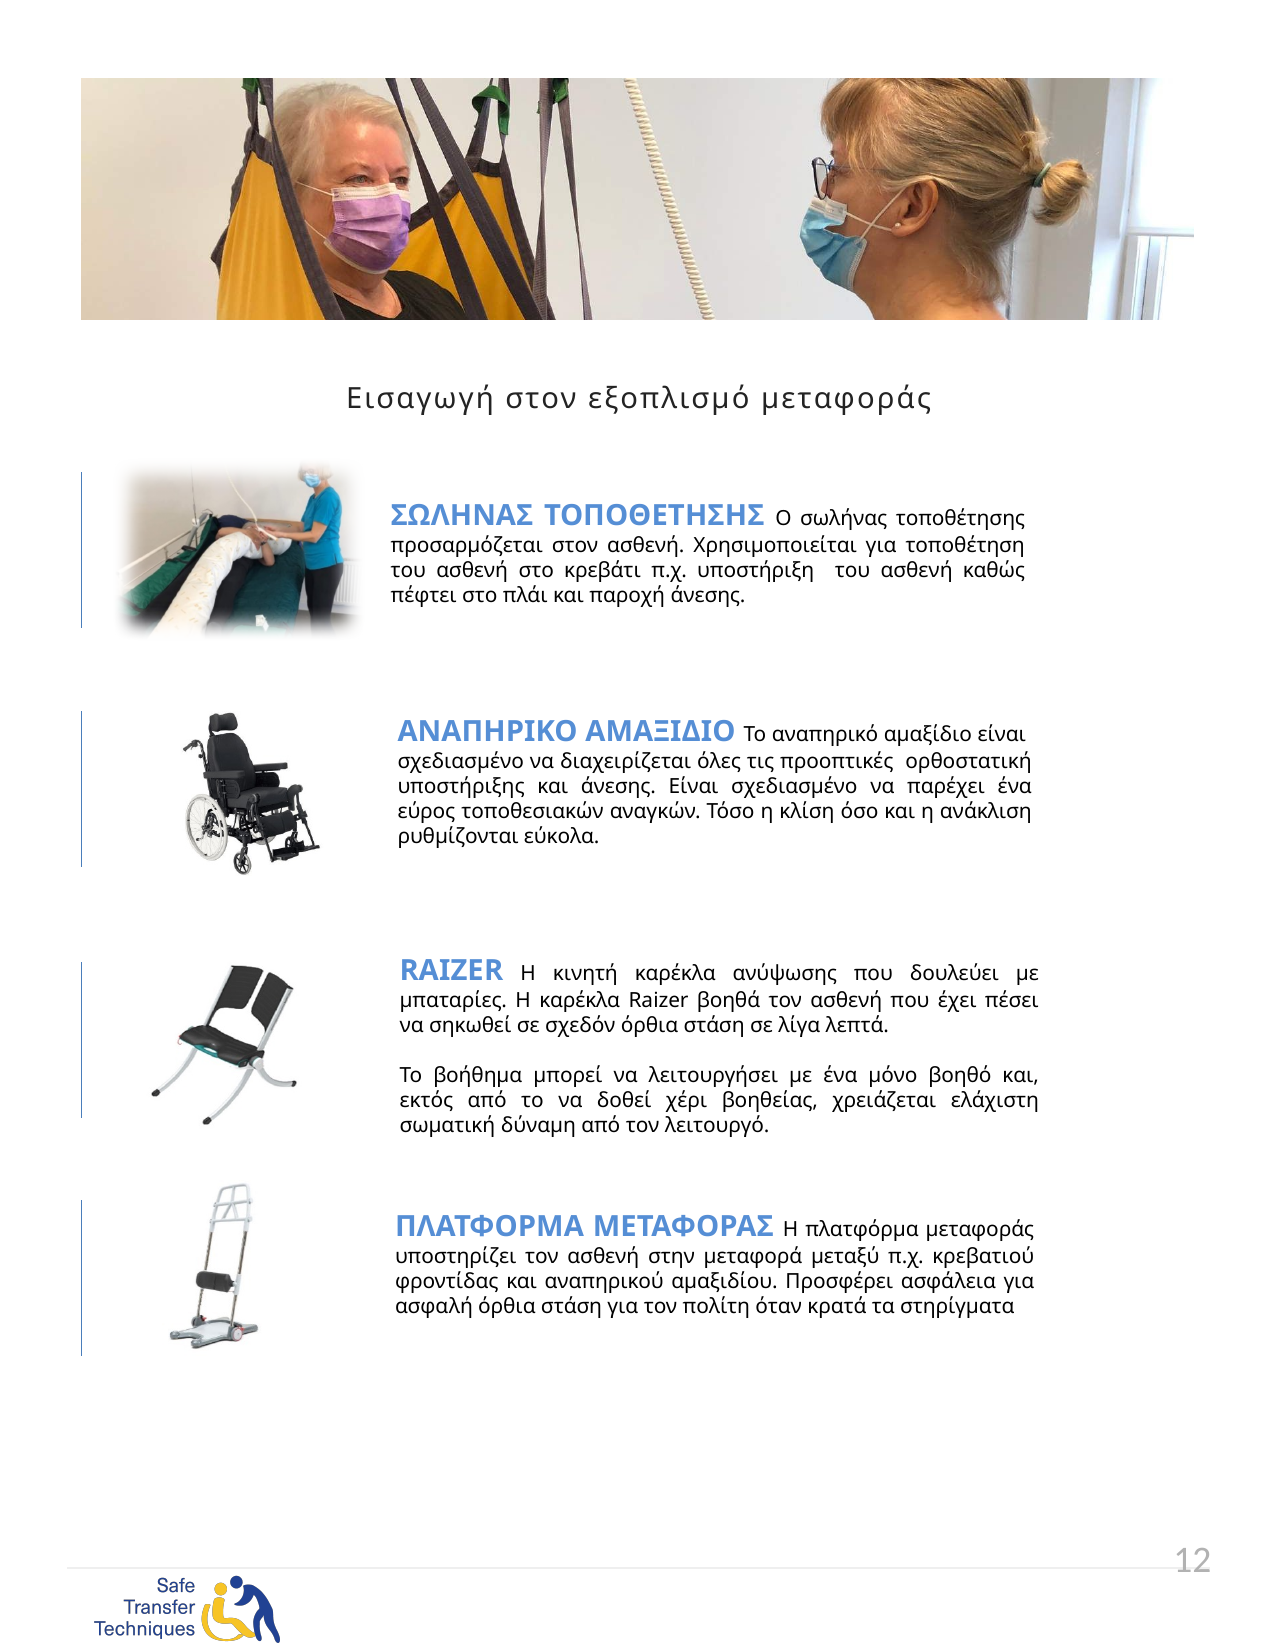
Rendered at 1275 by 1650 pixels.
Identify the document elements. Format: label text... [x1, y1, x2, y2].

picture [99, 954, 414, 1131]
text_box Εισαγωγή στον εξοπλισμό μεταφοράς [0, 377, 1275, 415]
picture [93, 1575, 280, 1643]
text_box ΑΝΑΠΗΡΙΚΟ ΑΜΑΞΙΔΙΟ Το αναπηρικό αμαξίδιο είναι σχεδιασμένο να διαχειρίζεται όλες τις προοπτικές ορθοστατική υποστήριξης και άνεσης. Είναι σχεδιασμένο να παρέχει ένα εύρος τοποθεσιακών αναγκών. Τόσο η κλίση όσο και η ανάκλιση ρυθμίζονται εύκολα. [397, 710, 1032, 848]
text_box ΣΩΛΗΝΑΣ ΤΟΠΟΘΕΤΗΣΗΣ Ο σωλήνας τοποθέτησης προσαρμόζεται στον ασθενή. Χρησιμοποιείται για τοποθέτηση του ασθενή στο κρεβάτι π.χ. υποστήριξη του ασθενή καθώς πέφτει στο πλάι και παροχή άνεσης. [390, 494, 1025, 607]
slide_number 12 [918, 1534, 1212, 1617]
text_box ΠΛΑΤΦΟΡΜΑ ΜΕΤΑΦΟΡΑΣ Η πλατφόρμα μεταφοράς υποστηρίζει τον ασθενή στην μεταφορά μεταξύ π.χ. κρεβατιού φροντίδας και αναπηρικού αμαξιδίου. Προσφέρει ασφάλεια για ασφαλή όρθια στάση για τον πολίτη όταν κρατά τα στηρίγματα [380, 1200, 1049, 1325]
picture [174, 711, 328, 879]
picture [111, 457, 366, 643]
text_box RAIZER Η κινητή καρέκλα ανύψωσης που δουλεύει με μπαταρίες. Η καρέκλα Raizer βοηθά τον ασθενή που έχει πέσει να σηκωθεί σε σχεδόν όρθια στάση σε λίγα λεπτά. Το βοήθημα μπορεί να λειτουργήσει με ένα μόνο βοηθό και, εκτός από το να δοθεί χέρι βοηθείας, χρειάζεται ελάχιστη σωματική δύναμη από τον λειτουργό. [384, 943, 1054, 1144]
picture [162, 1180, 277, 1359]
picture [81, 78, 1194, 320]
